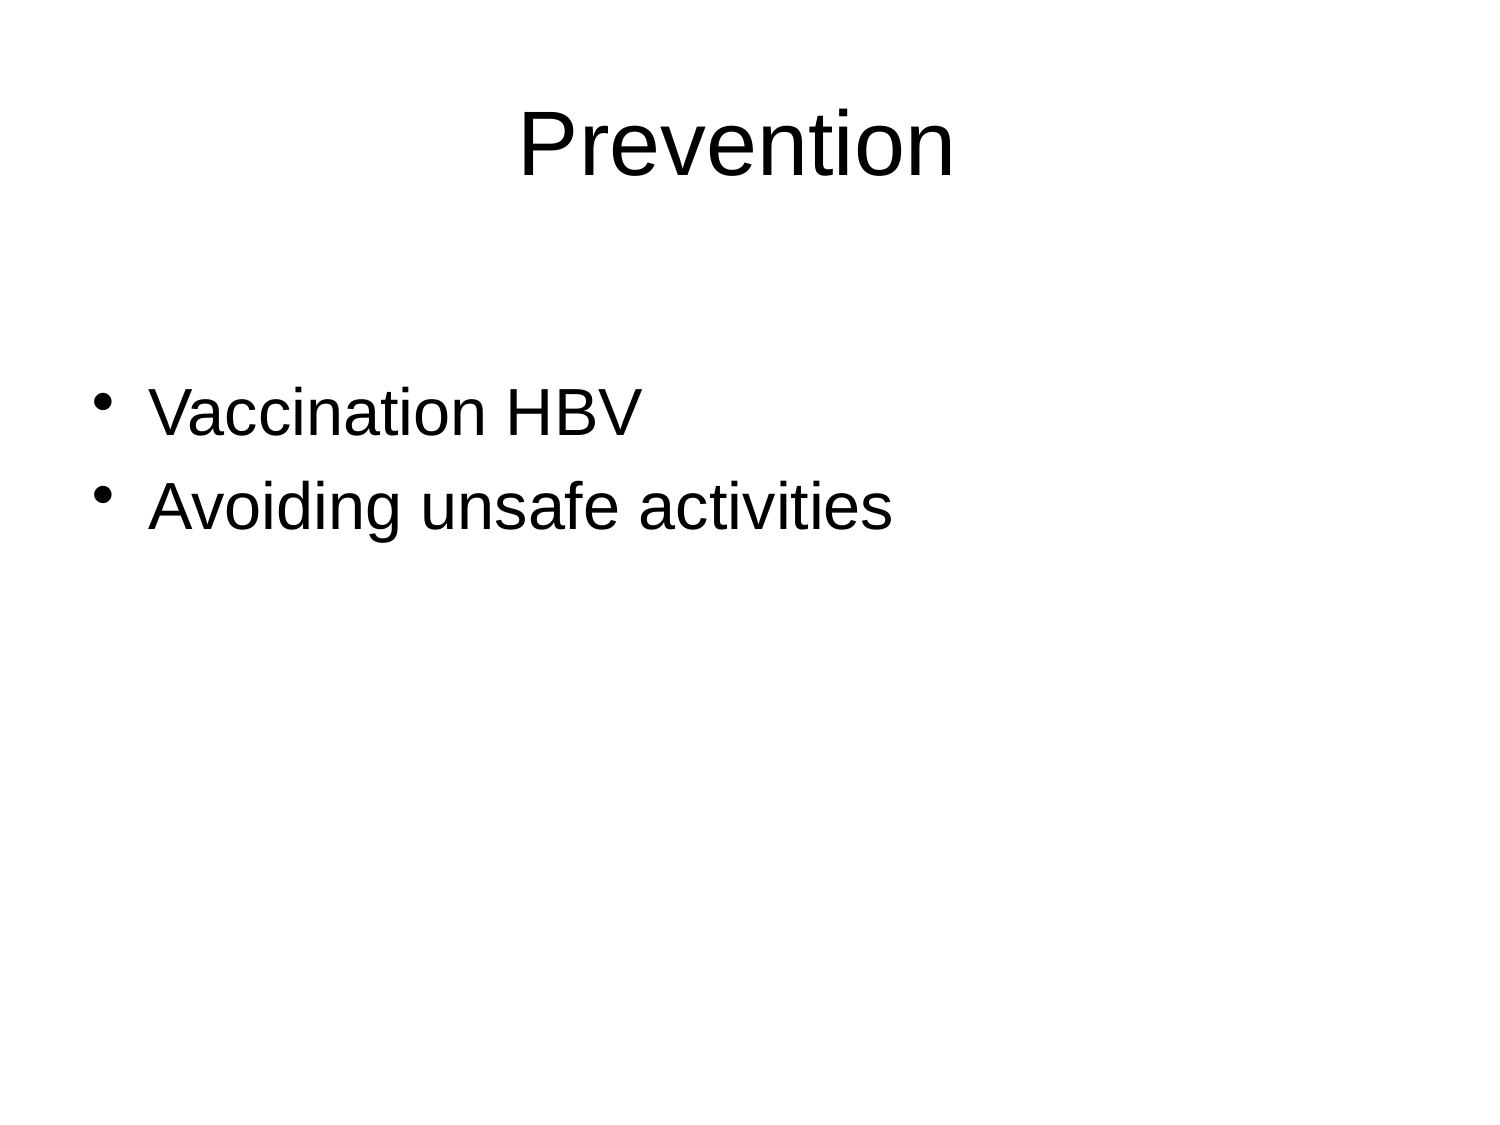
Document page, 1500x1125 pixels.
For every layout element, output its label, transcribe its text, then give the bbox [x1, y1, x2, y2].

list Vaccination HBV Avoiding unsafe activities [76, 361, 1428, 710]
title Prevention [74, 44, 1426, 233]
